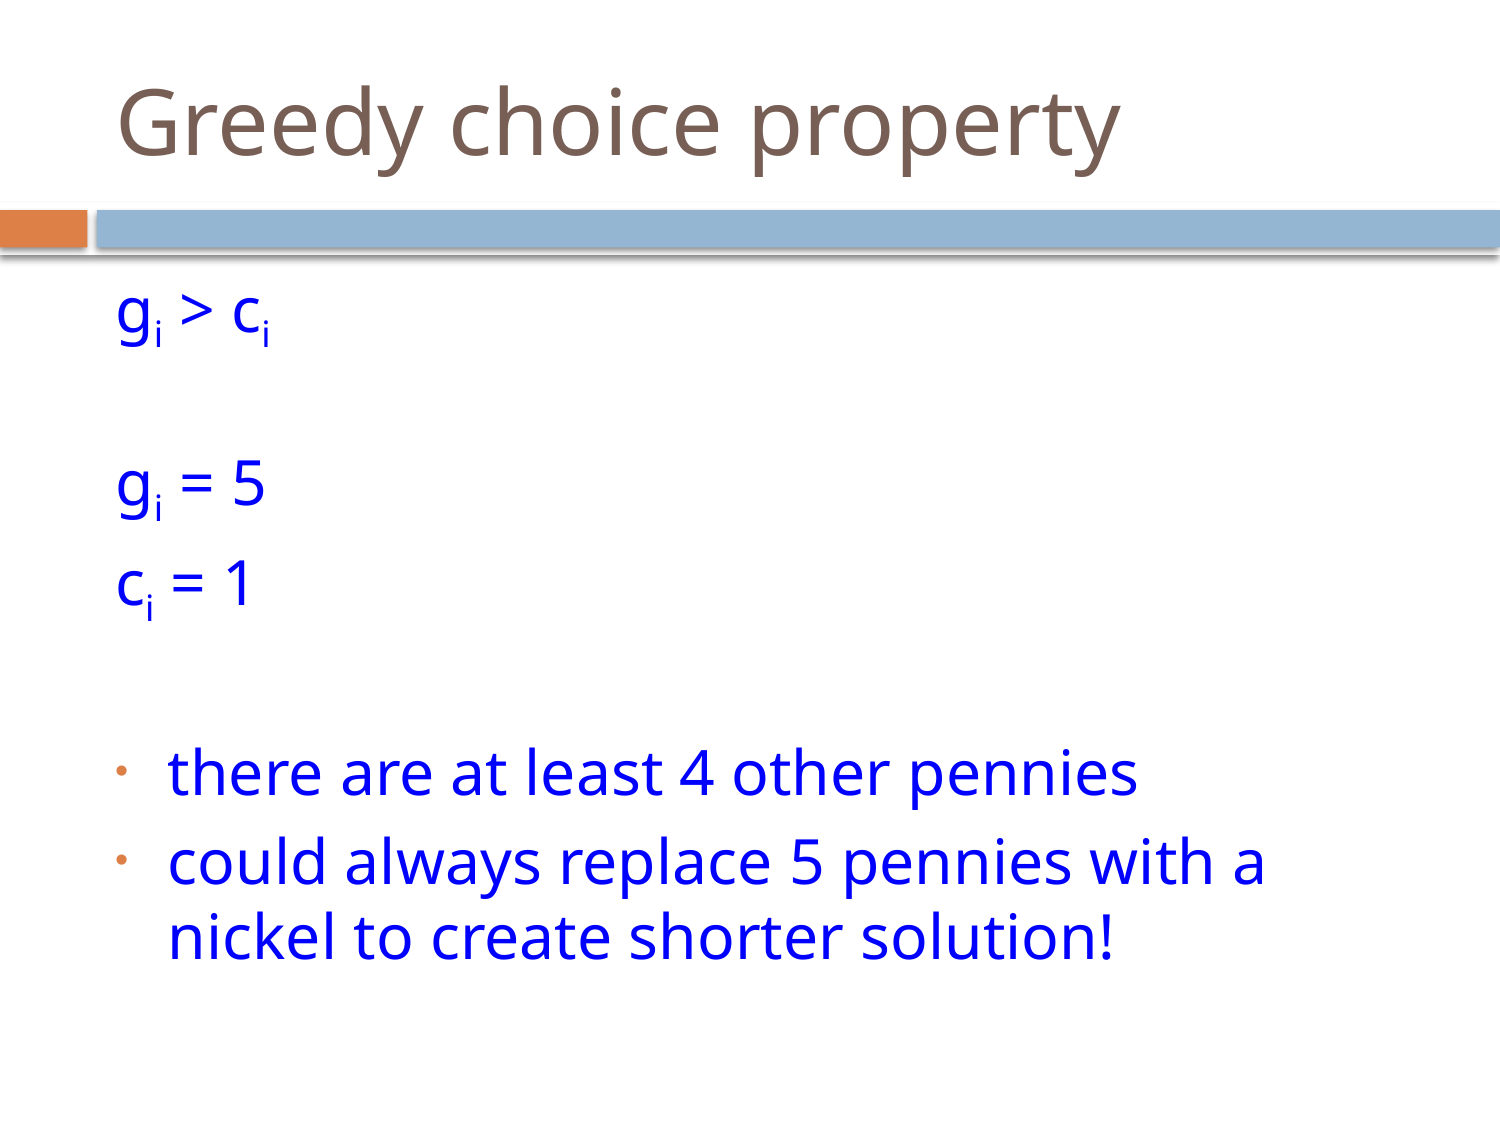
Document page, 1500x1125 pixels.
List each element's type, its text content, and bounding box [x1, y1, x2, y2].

title Greedy choice property [100, 37, 1438, 200]
list gi > ci gi = 5 ci = 1 there are at least 4 other pennies could always replace 5 pennies with a nickel to create shorter solution! [100, 262, 1438, 1000]
